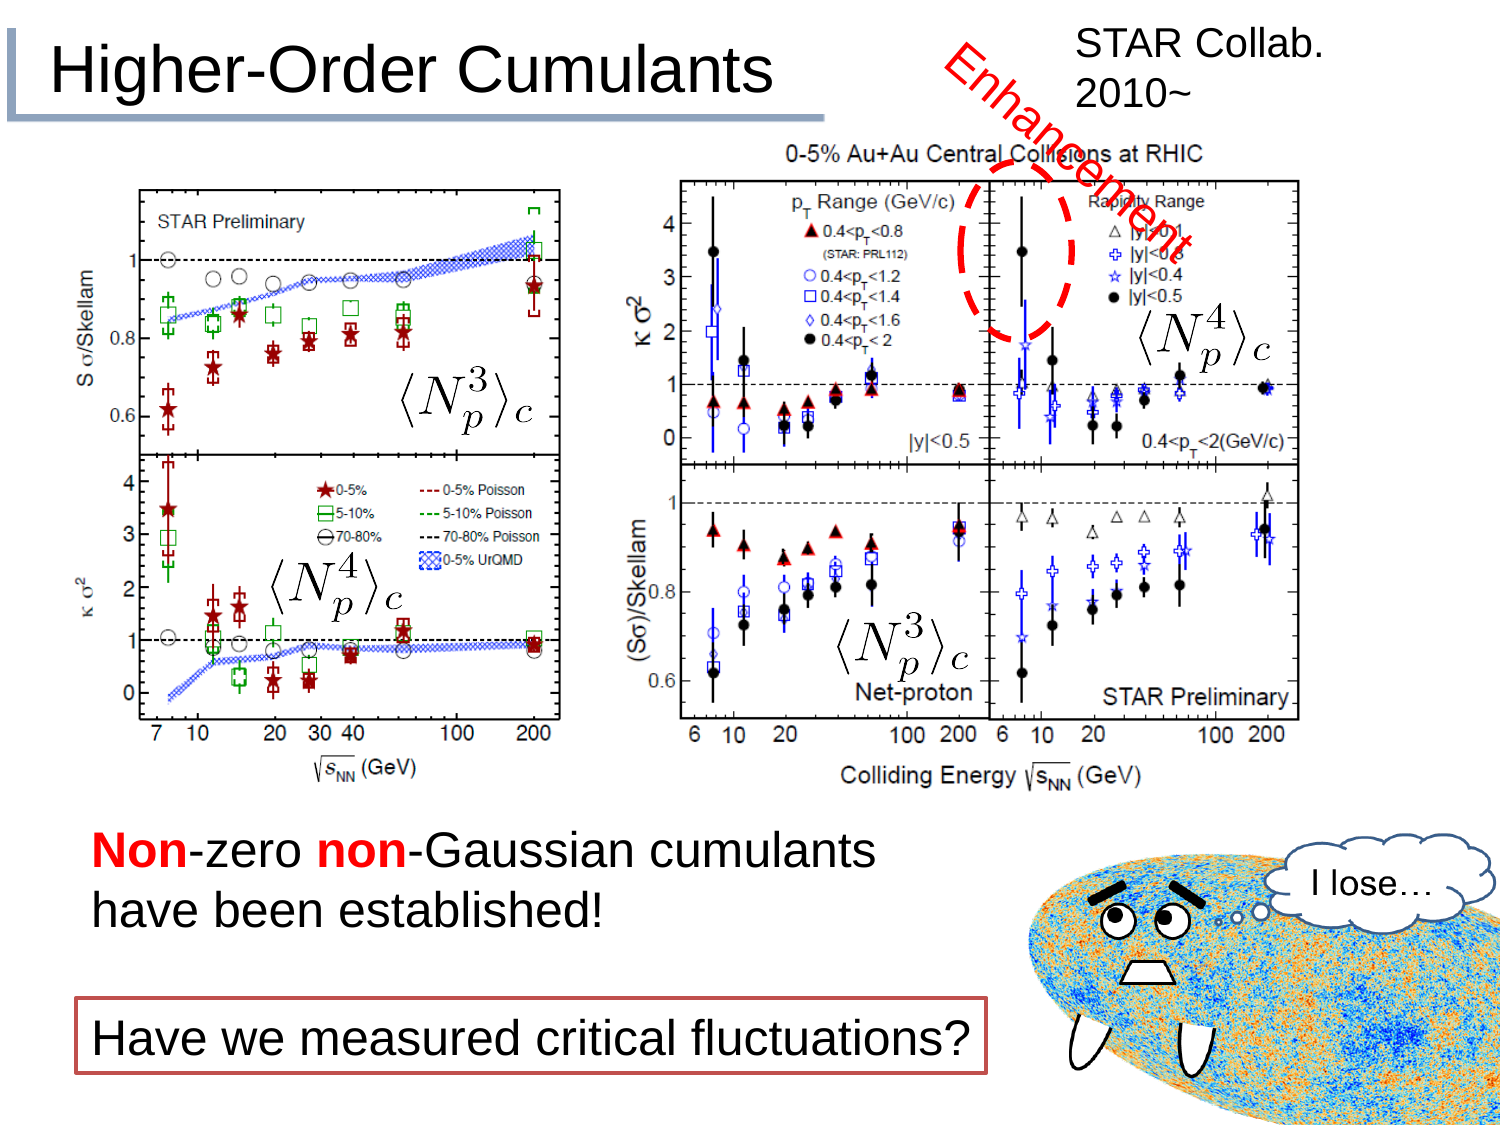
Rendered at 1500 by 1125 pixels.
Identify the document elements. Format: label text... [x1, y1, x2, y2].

text_box STAR Collab. 2010~ [1060, 7, 1340, 123]
text_box Have we measured critical fluctuations? [74, 996, 988, 1075]
text_box Non-zero non-Gaussian cumulants have been established! [76, 810, 907, 946]
picture [50, 188, 581, 801]
text_box Enhancement [919, 11, 1105, 128]
picture [605, 129, 1500, 1125]
title Higher-Order Cumulants [15, 17, 835, 115]
